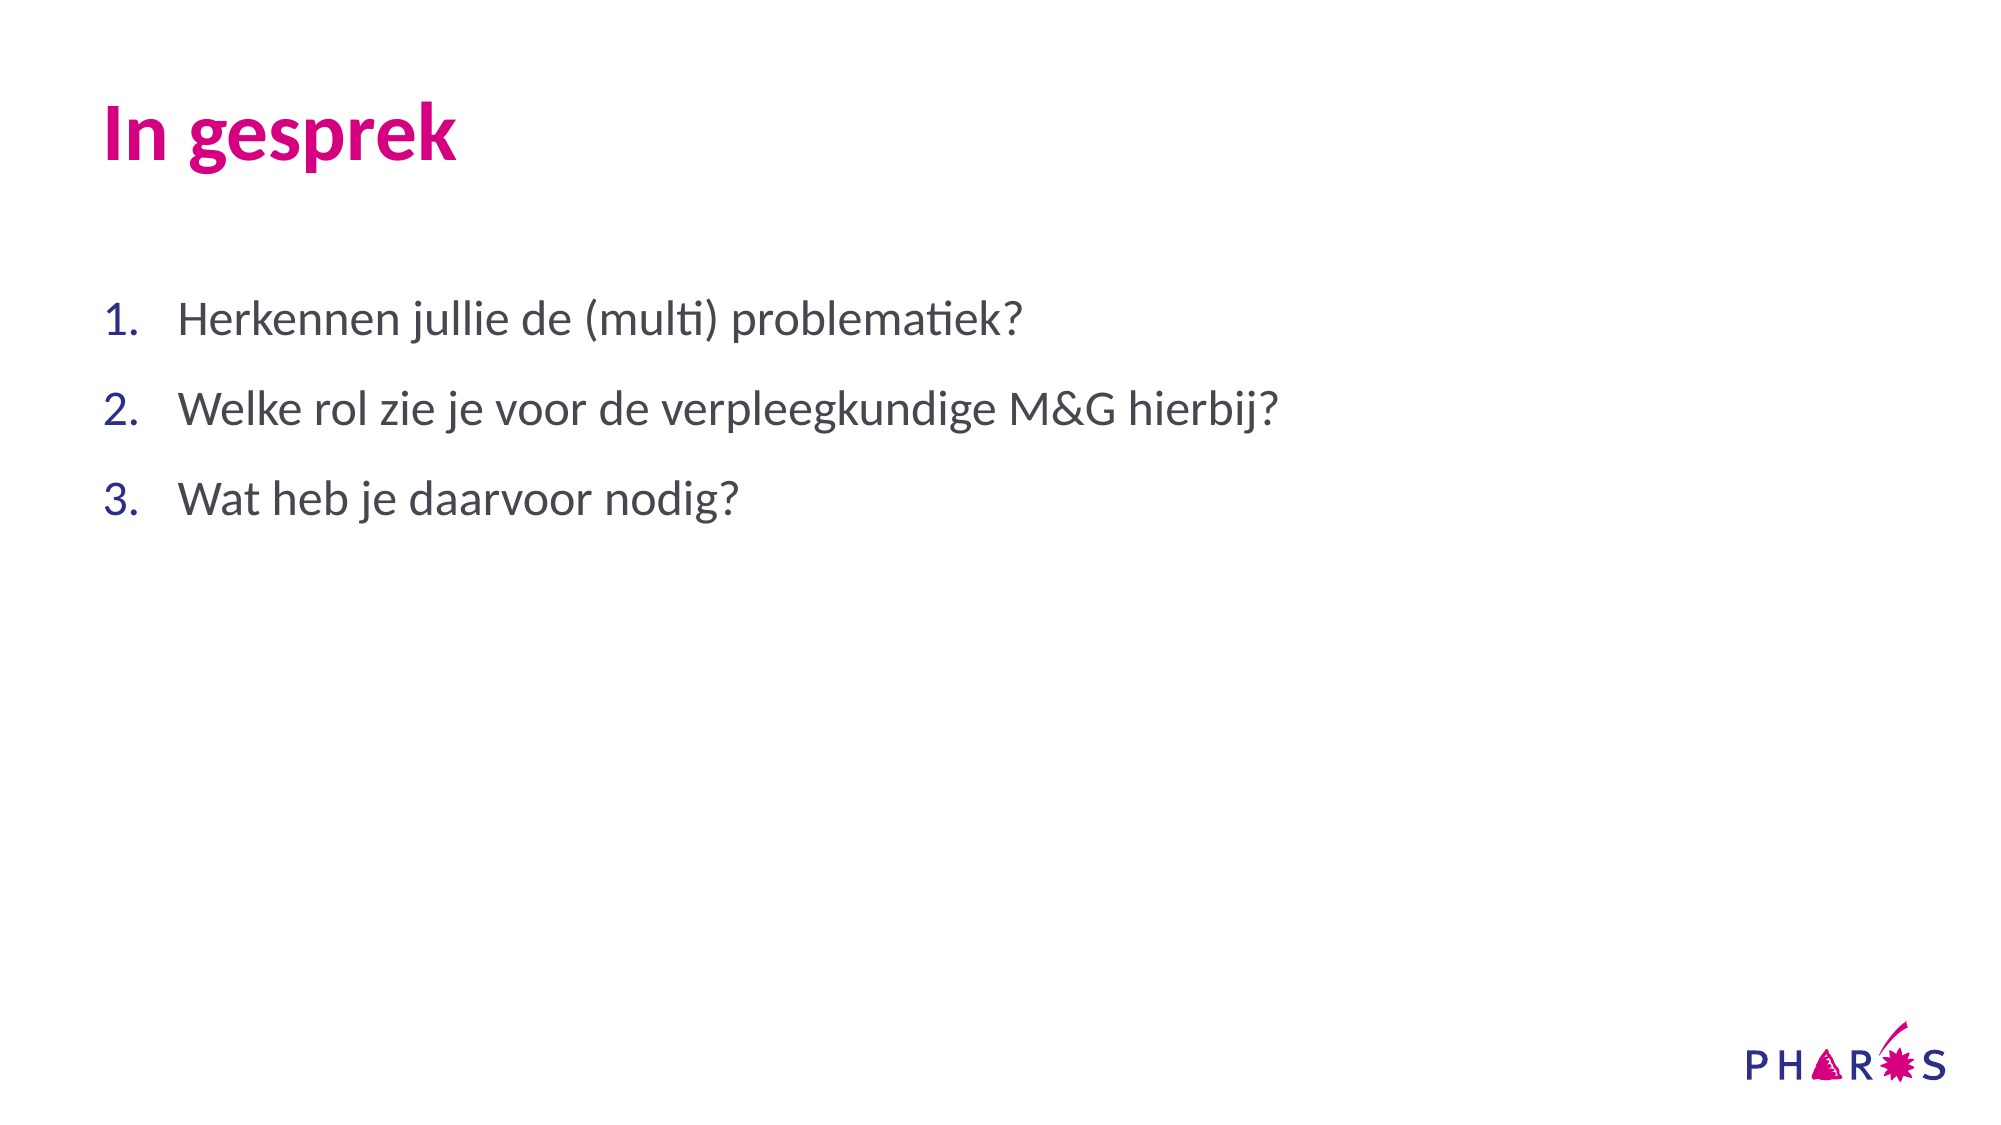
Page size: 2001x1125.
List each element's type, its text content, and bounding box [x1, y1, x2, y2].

list Herkennen jullie de (multi) problematiek? Welke rol zie je voor de verpleegkundige M&G hierbij? Wat heb je daarvoor nodig? [102, 265, 1904, 917]
title In gesprek [102, 77, 1904, 265]
